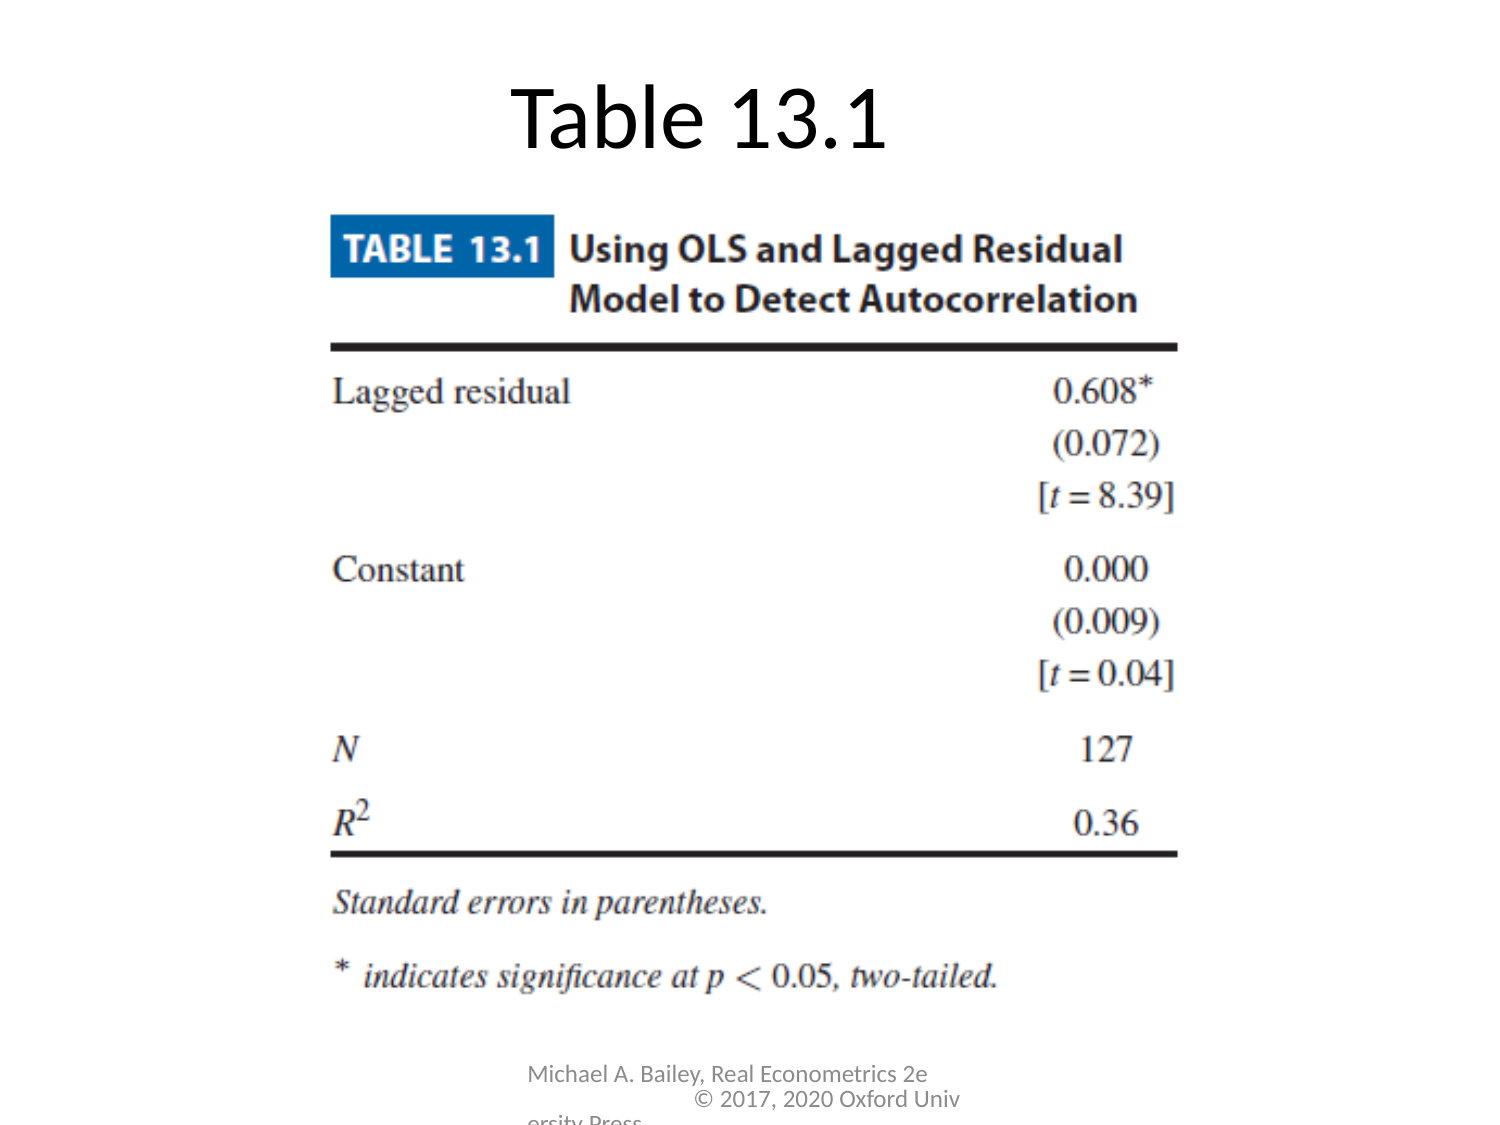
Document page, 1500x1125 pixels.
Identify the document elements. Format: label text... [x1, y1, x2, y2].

footer Michael A. Bailey, Real Econometrics 2e © 2017, 2020 Oxford University Press [512, 1042, 988, 1103]
text_box Table 13.1 [75, 50, 1325, 250]
picture [279, 174, 1265, 1026]
